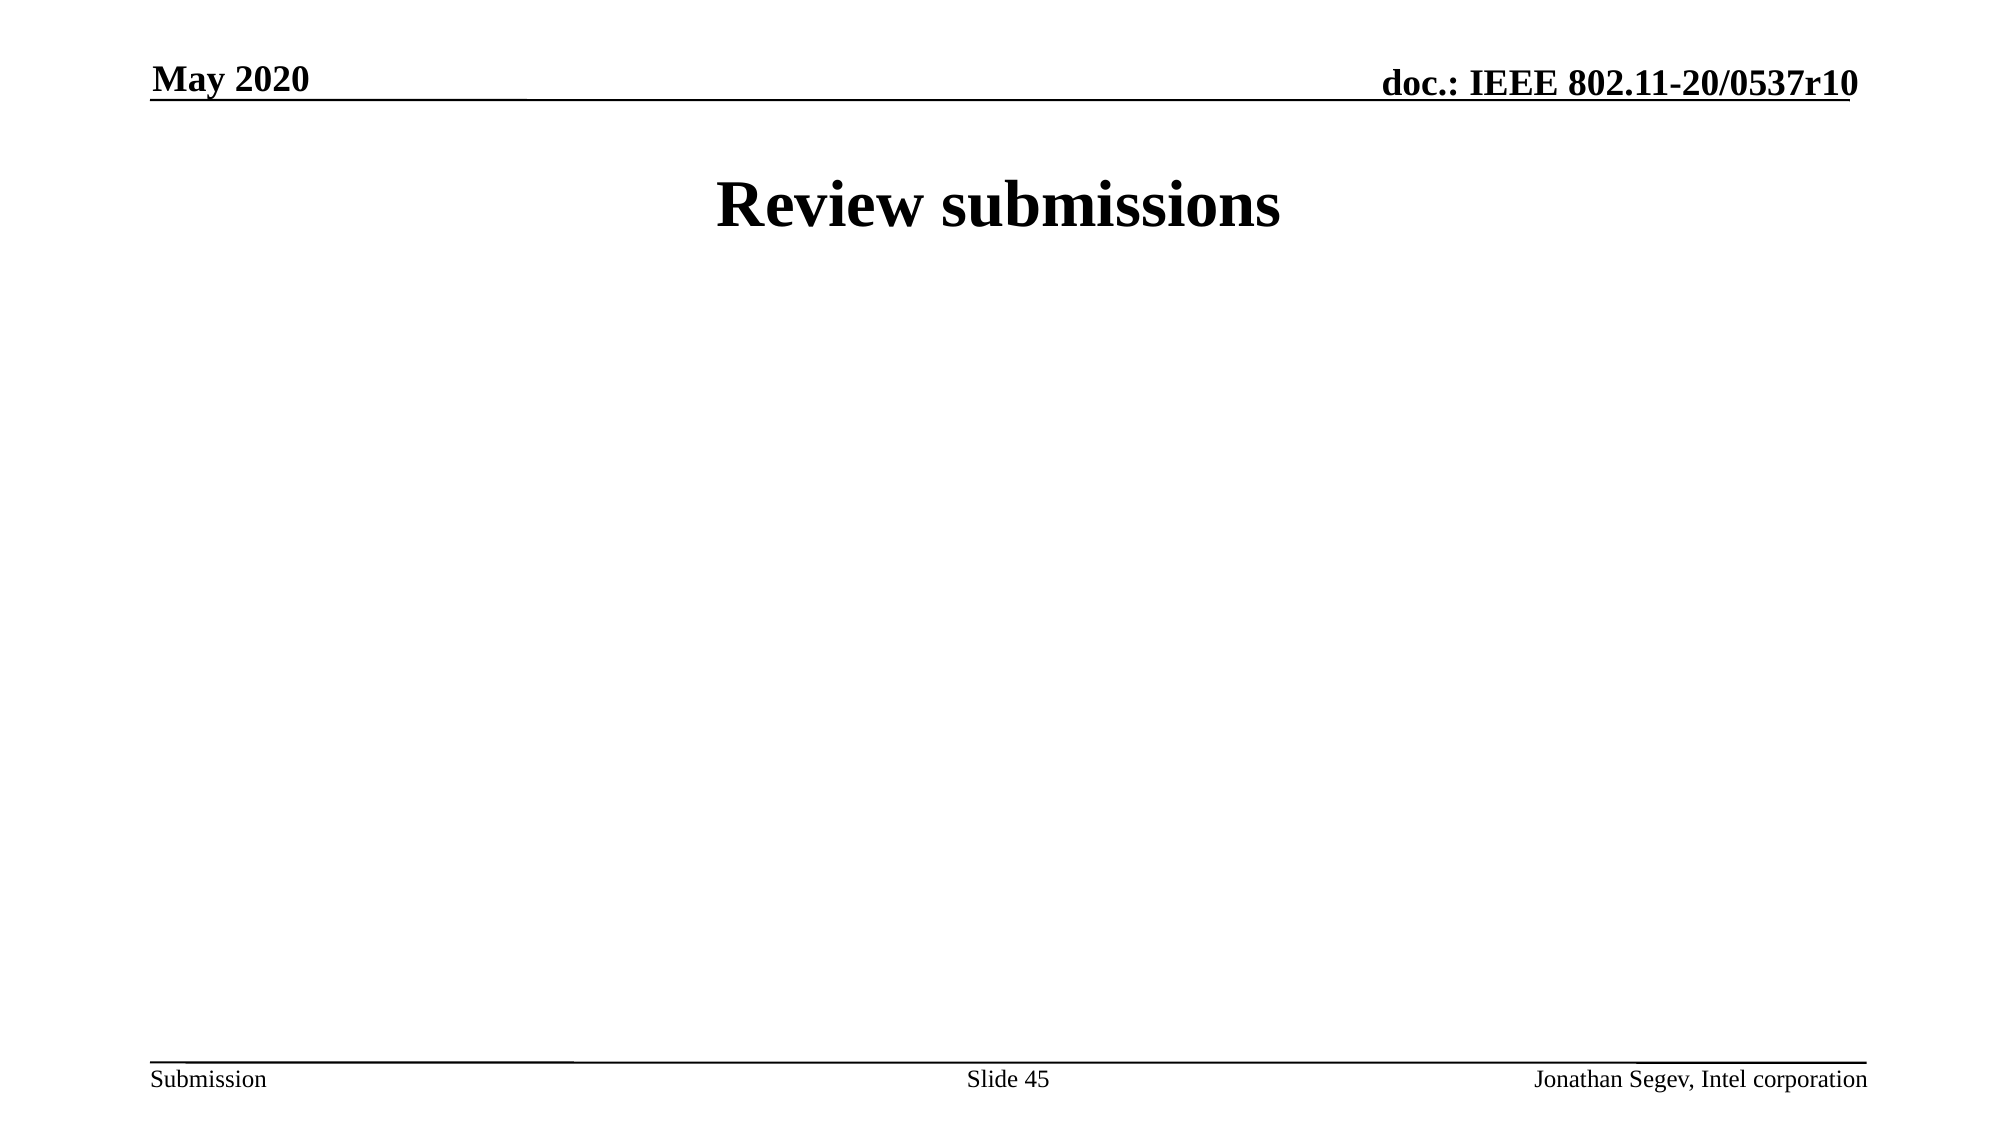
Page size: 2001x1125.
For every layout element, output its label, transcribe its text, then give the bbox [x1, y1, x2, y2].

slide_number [152, 54, 563, 100]
slide_number Slide 45 [950, 1061, 1067, 1123]
footer Jonathan Segev, Intel corporation [1171, 1061, 1869, 1093]
title Review submissions [149, 112, 1850, 288]
